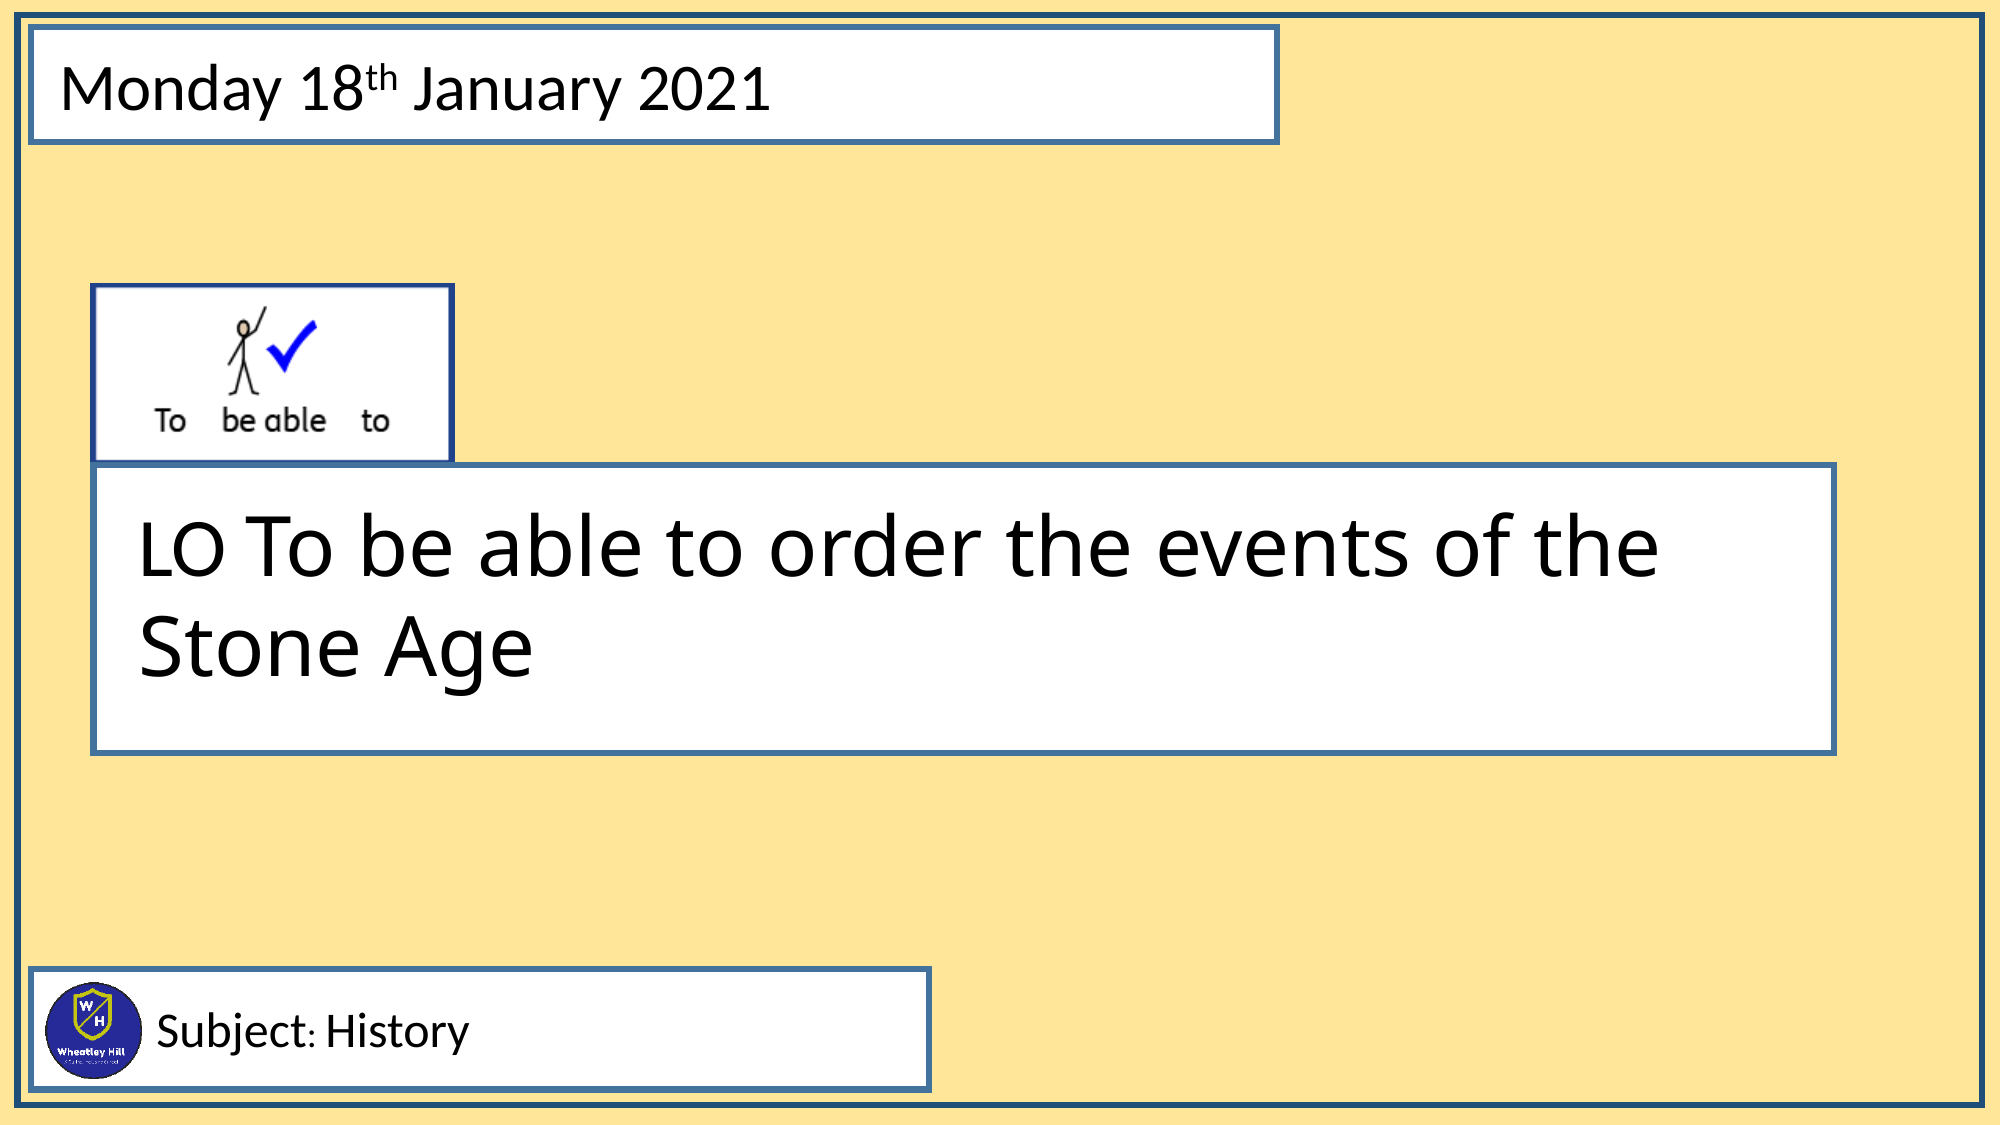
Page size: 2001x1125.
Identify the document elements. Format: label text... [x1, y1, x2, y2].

text_box LO To be able to order the events of the Stone Age [123, 485, 1835, 701]
text_box [30, 26, 1278, 143]
picture [45, 982, 142, 1079]
picture [90, 283, 455, 465]
text_box [30, 968, 930, 1091]
text_box [16, 14, 1983, 1106]
text_box Monday 18th January 2021 [44, 36, 1264, 132]
text_box Subject: History [142, 989, 803, 1065]
text_box [92, 464, 1835, 754]
